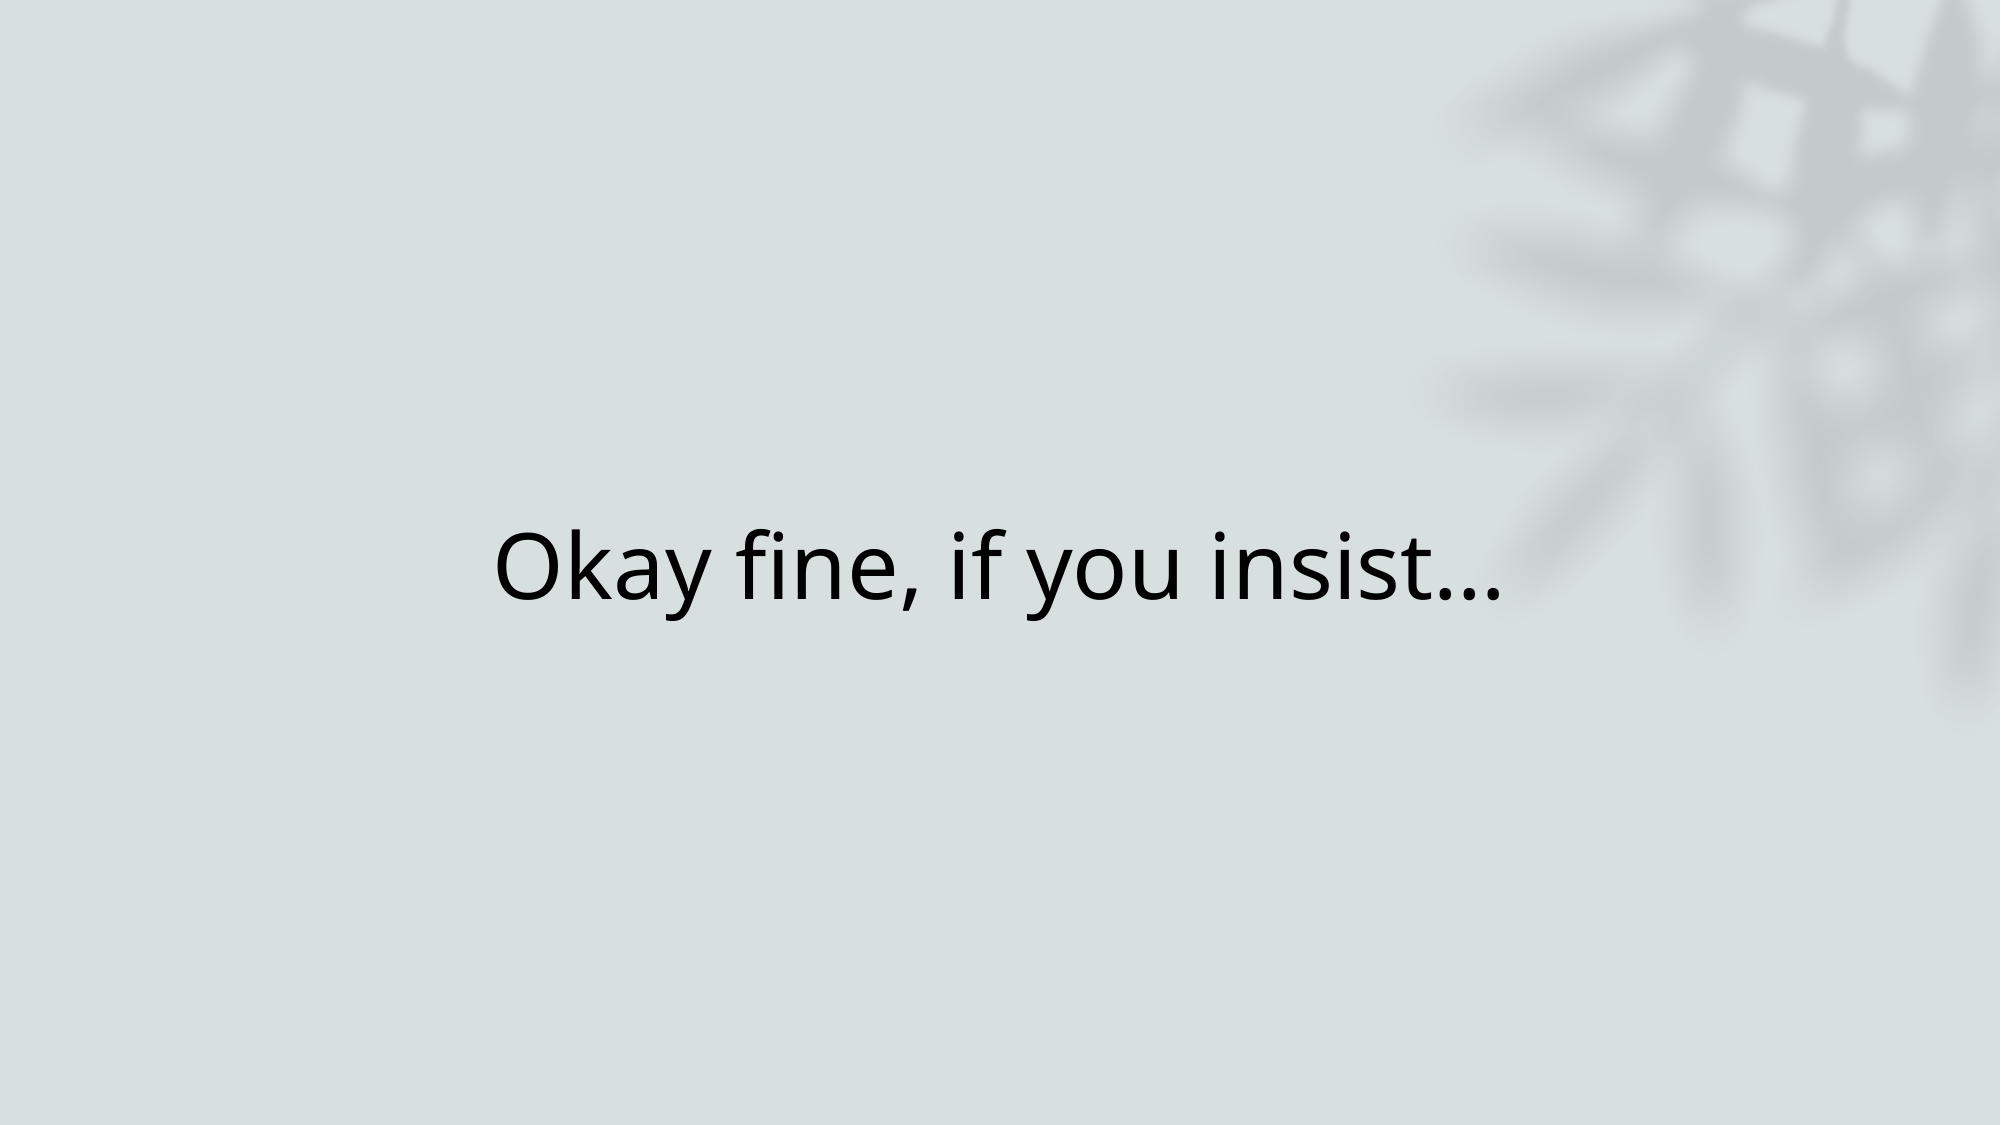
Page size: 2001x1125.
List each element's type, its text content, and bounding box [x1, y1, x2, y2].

title Okay fine, if you insist… [75, 366, 1925, 759]
